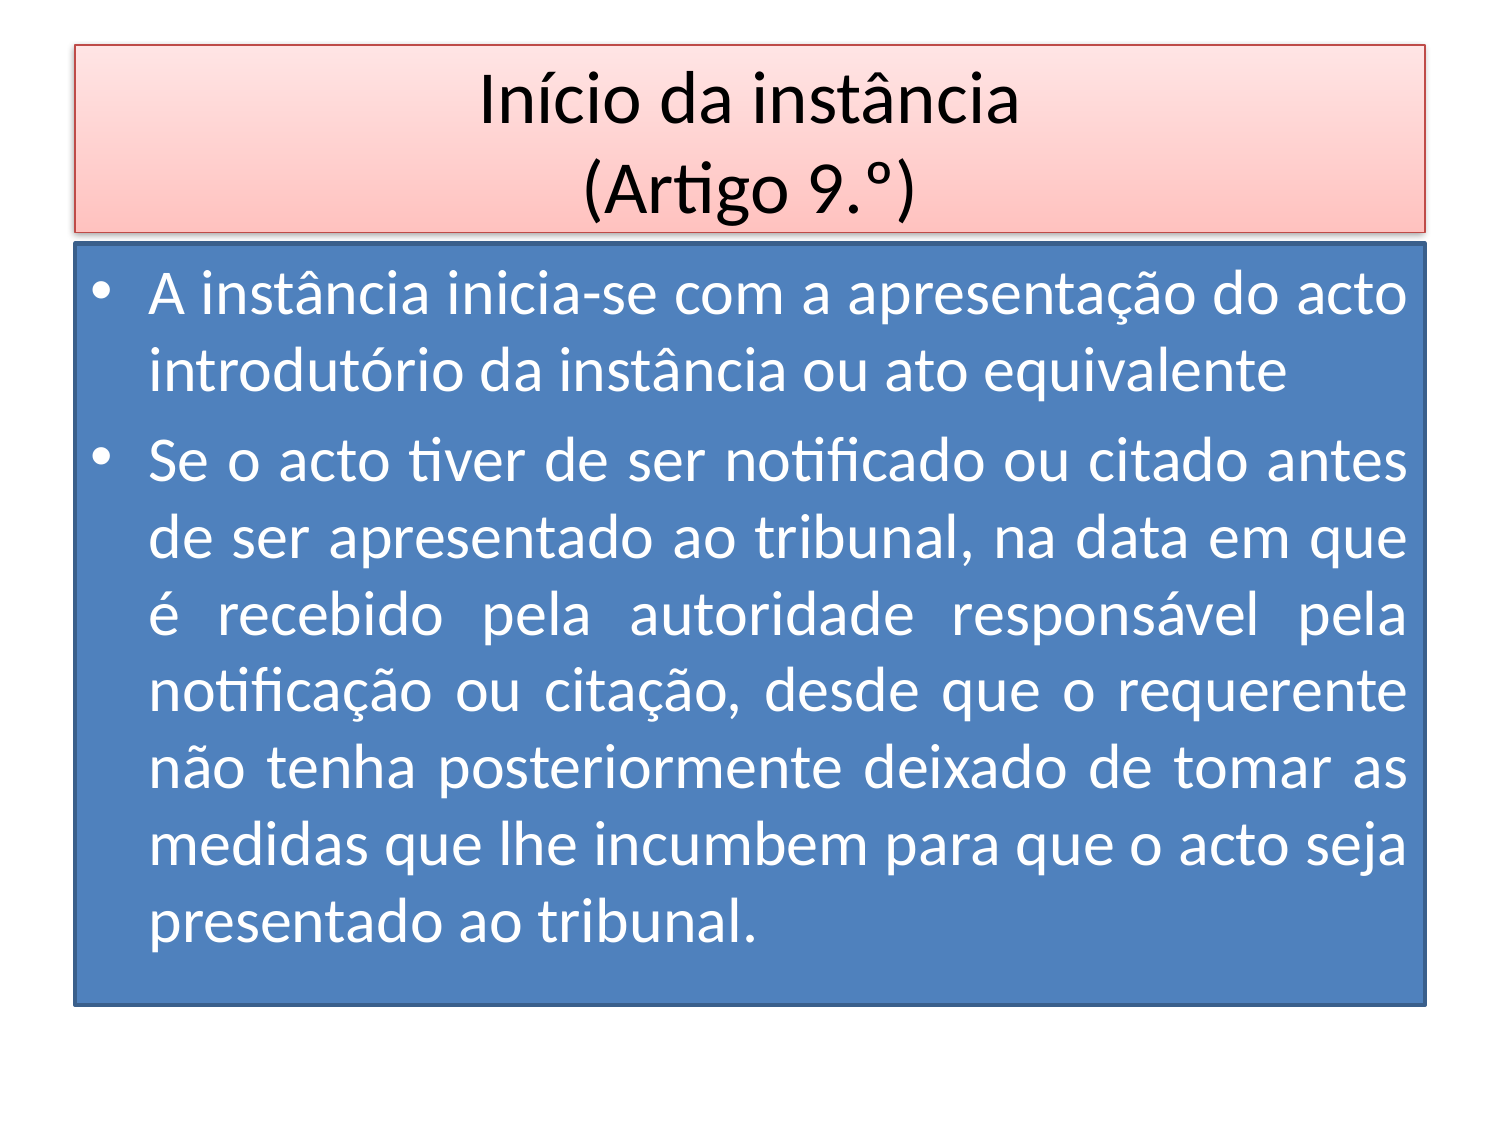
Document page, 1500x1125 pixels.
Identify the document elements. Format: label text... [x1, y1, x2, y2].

list A instância inicia-se com a apresentação do acto introdutório da instância ou ato equivalente Se o acto tiver de ser notificado ou citado antes de ser apresentado ao tribunal, na data em que é recebido pela autoridade responsável pela notificação ou citação, desde que o requerente não tenha posteriormente deixado de tomar as medidas que lhe incumbem para que o acto seja presentado ao tribunal. [73, 241, 1427, 1007]
title Início da instância (Artigo 9.º) [74, 44, 1426, 233]
